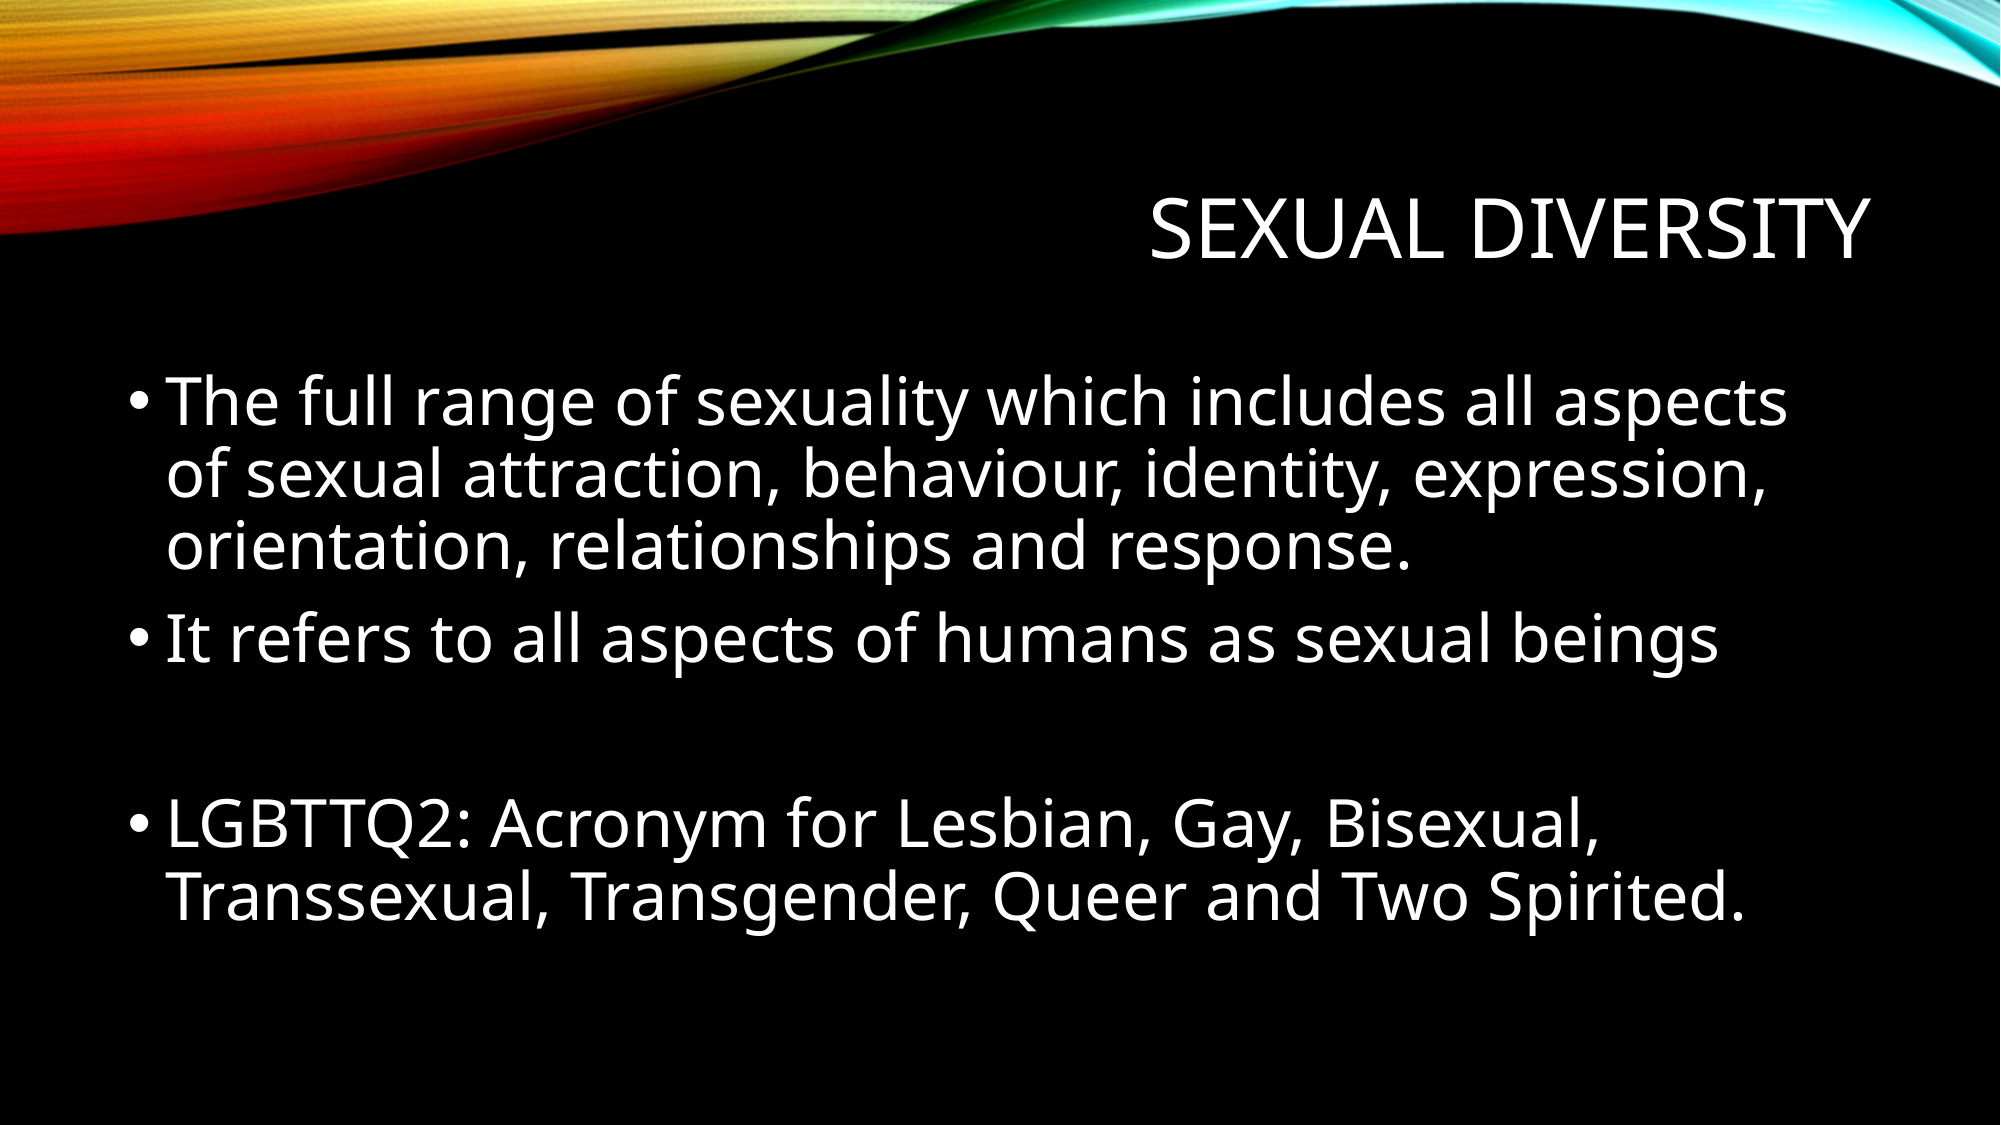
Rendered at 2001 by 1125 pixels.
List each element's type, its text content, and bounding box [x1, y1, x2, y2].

title Sexual diversity [474, 125, 1888, 338]
picture [0, 0, 2000, 237]
list The full range of sexuality which includes all aspects of sexual attraction, behaviour, identity, expression, orientation, relationships and response. It refers to all aspects of humans as sexual beings LGBTTQ2: Acronym for Lesbian, Gay, Bisexual, Transsexual, Transgender, Queer and Two Spirited. [112, 360, 1888, 1021]
